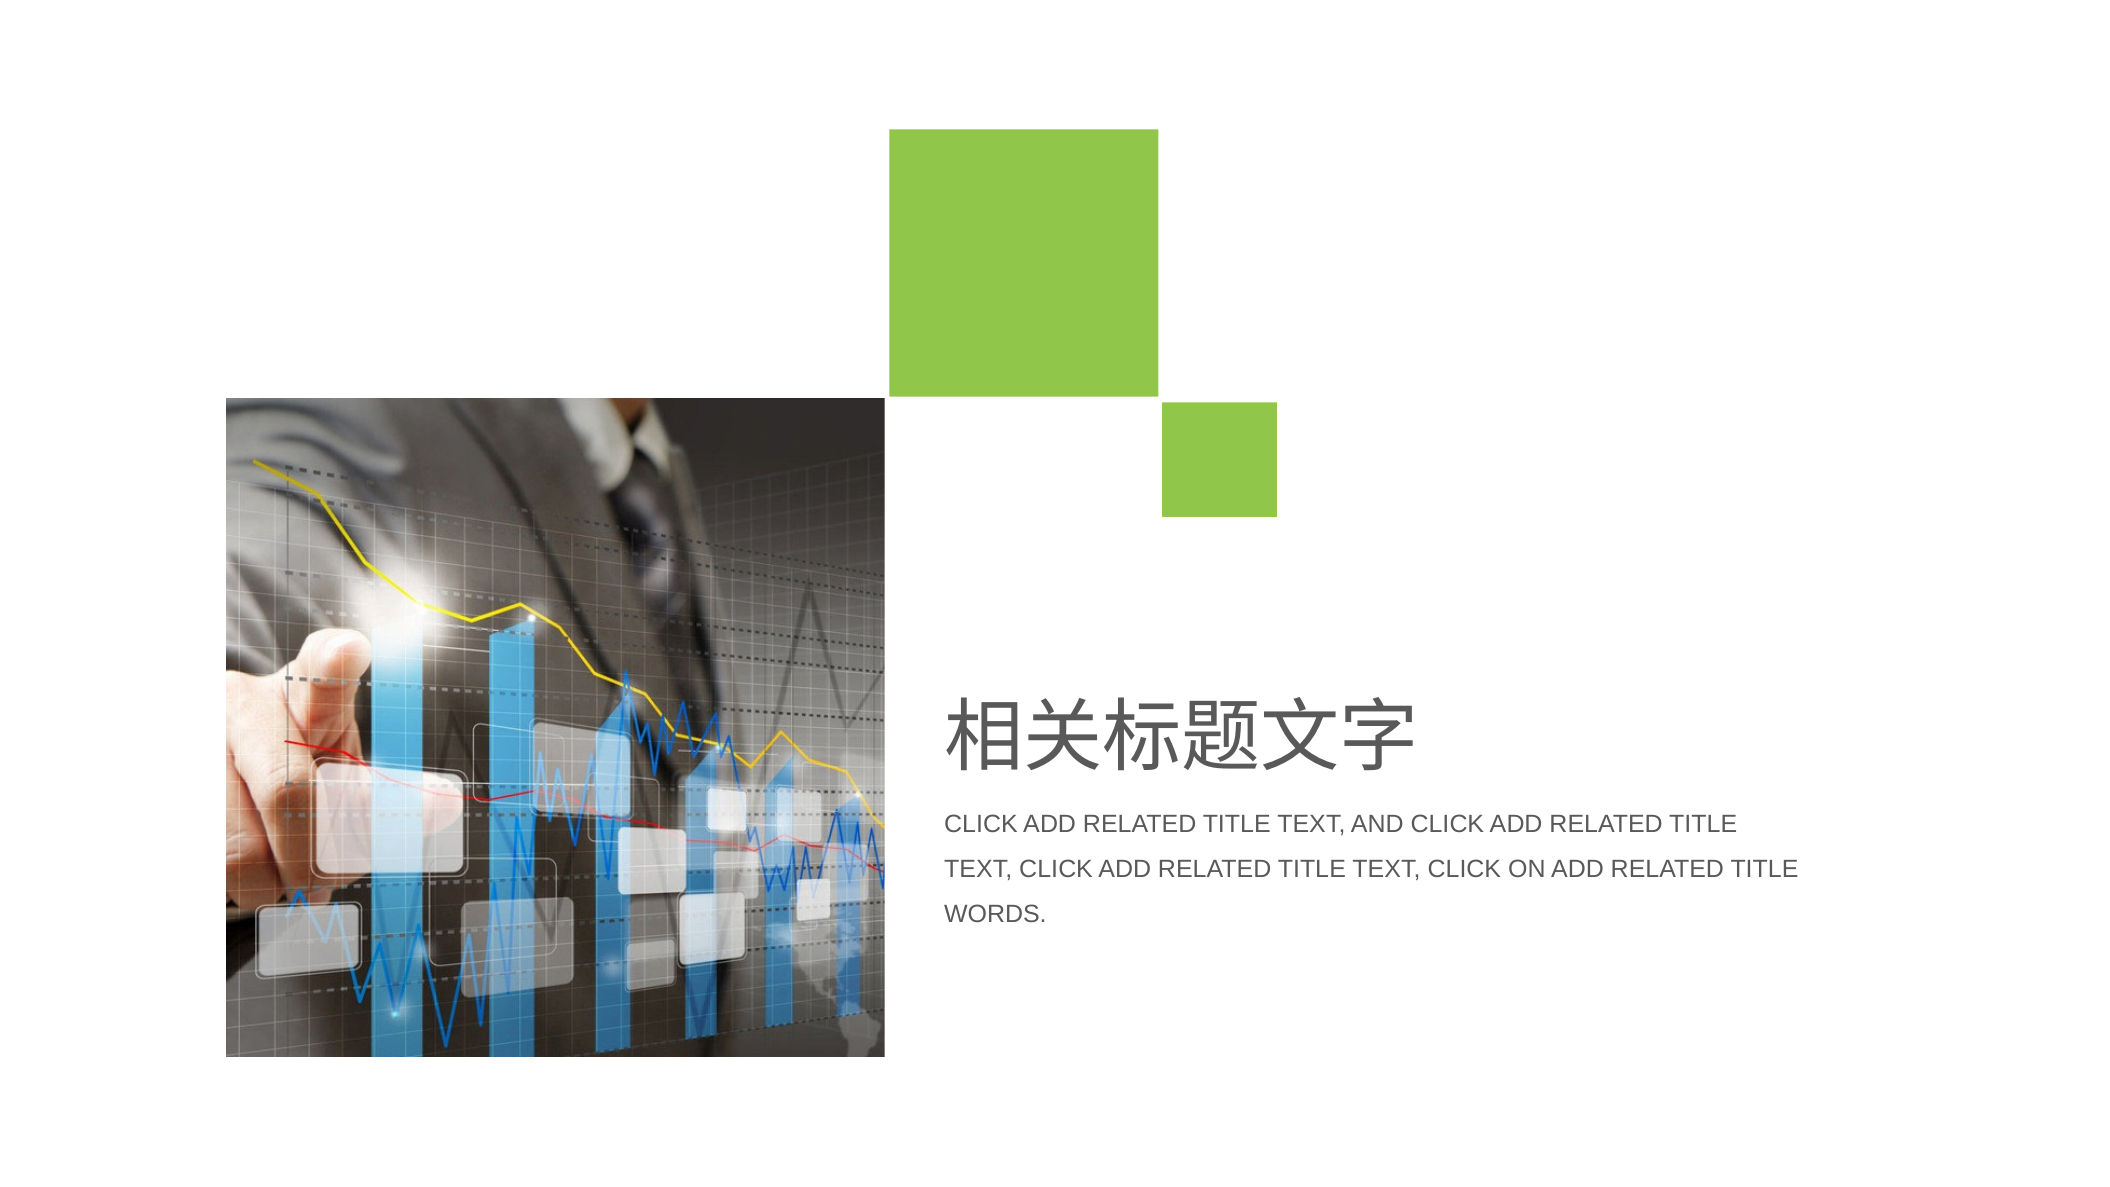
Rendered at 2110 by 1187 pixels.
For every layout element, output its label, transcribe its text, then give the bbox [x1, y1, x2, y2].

text_box [226, 398, 885, 1057]
text_box 相关标题文字 [929, 678, 1452, 785]
text_box [889, 129, 1159, 397]
text_box [1162, 402, 1277, 517]
text_box CLICK ADD RELATED TITLE TEXT, AND CLICK ADD RELATED TITLE TEXT, CLICK ADD RELATED TITLE TEXT, CLICK ON ADD RELATED TITLE WORDS. [929, 785, 1818, 935]
